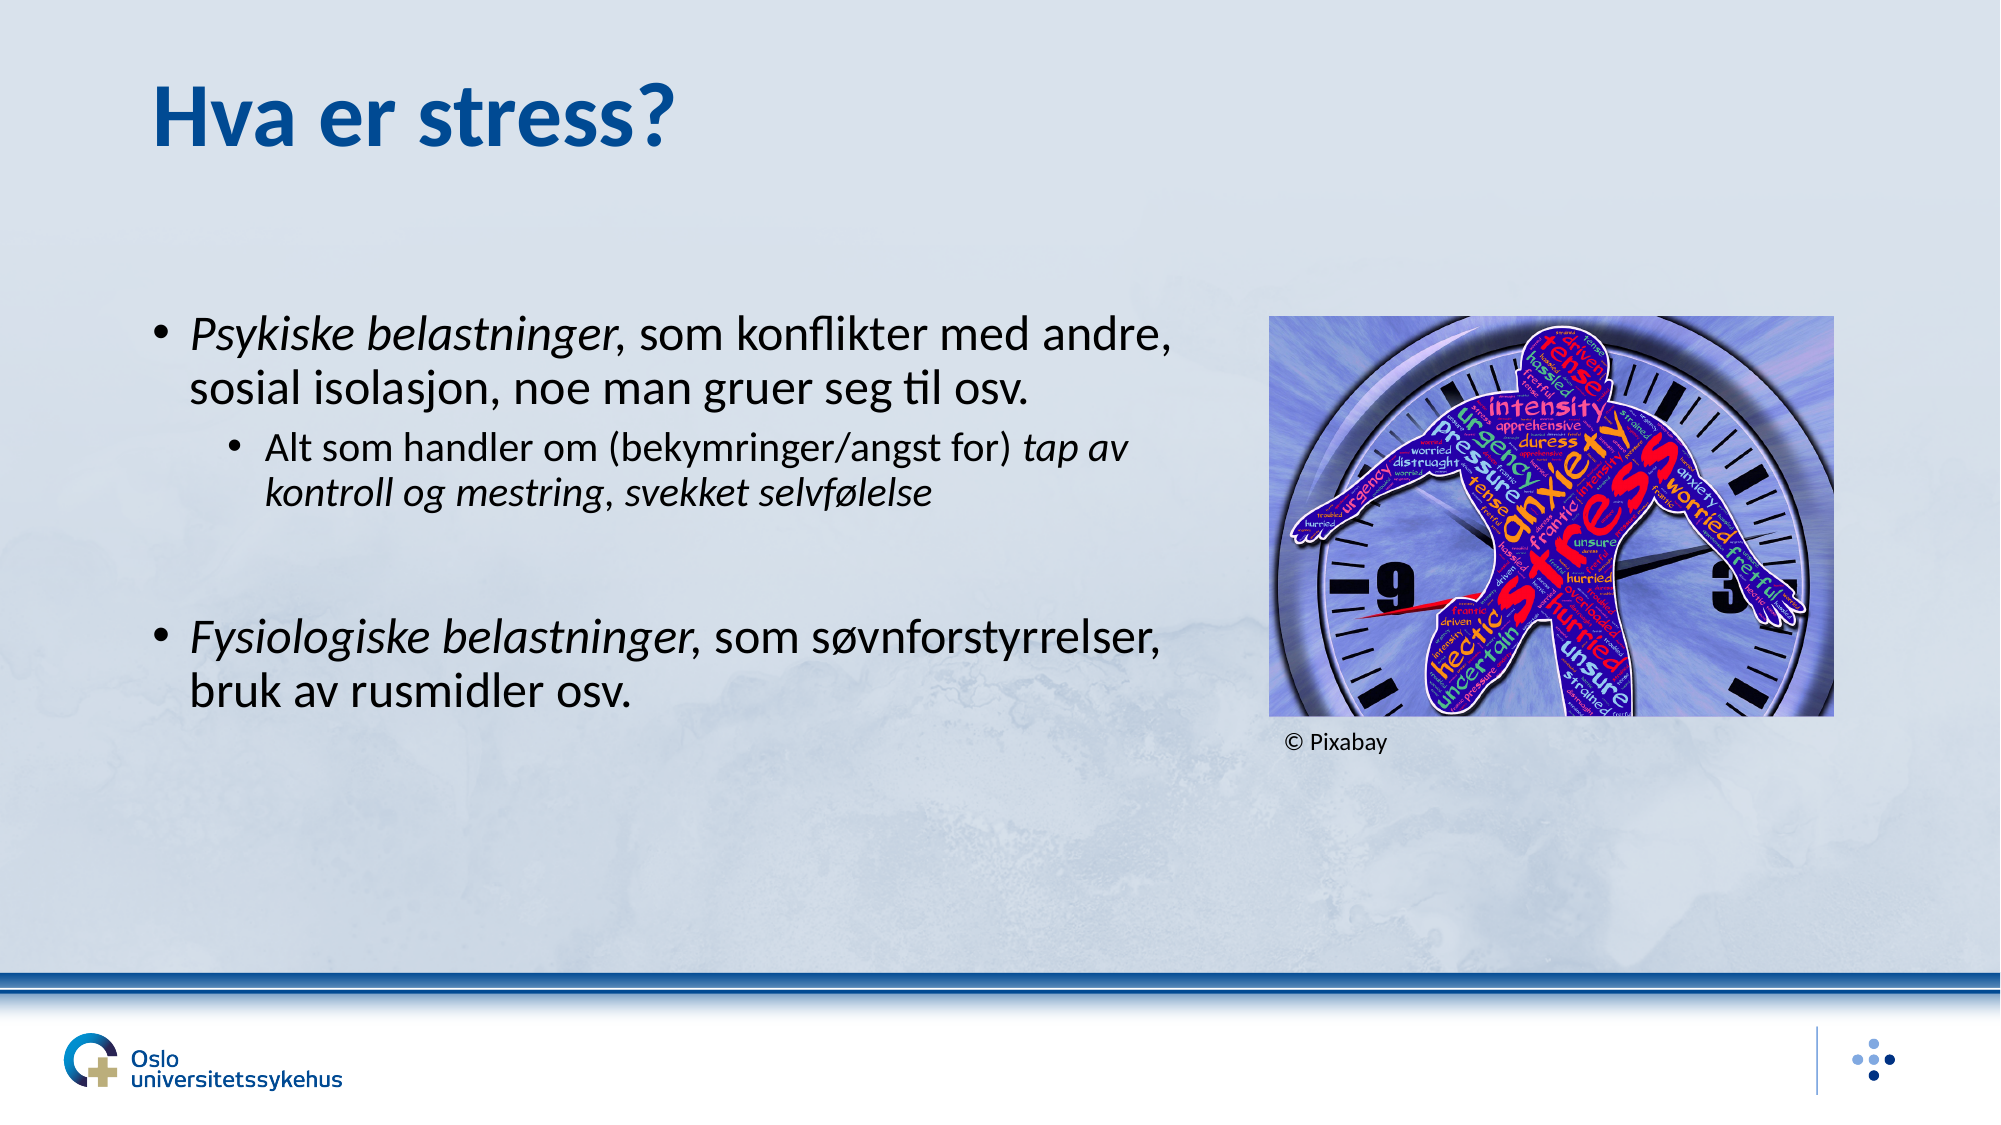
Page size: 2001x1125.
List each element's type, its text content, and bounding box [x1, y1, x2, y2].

list Psykiske belastninger, som konflikter med andre, sosial isolasjon, noe man gruer seg til osv. Alt som handler om (bekymringer/angst for) tap av kontroll og mestring, svekket selvfølelse Fysiologiske belastninger, som søvnforstyrrelser, bruk av rusmidler osv. [137, 299, 1210, 900]
picture [0, 0, 2001, 1125]
title Hva er stress? [137, 59, 1863, 278]
text_box © Pixabay [1269, 719, 1659, 763]
